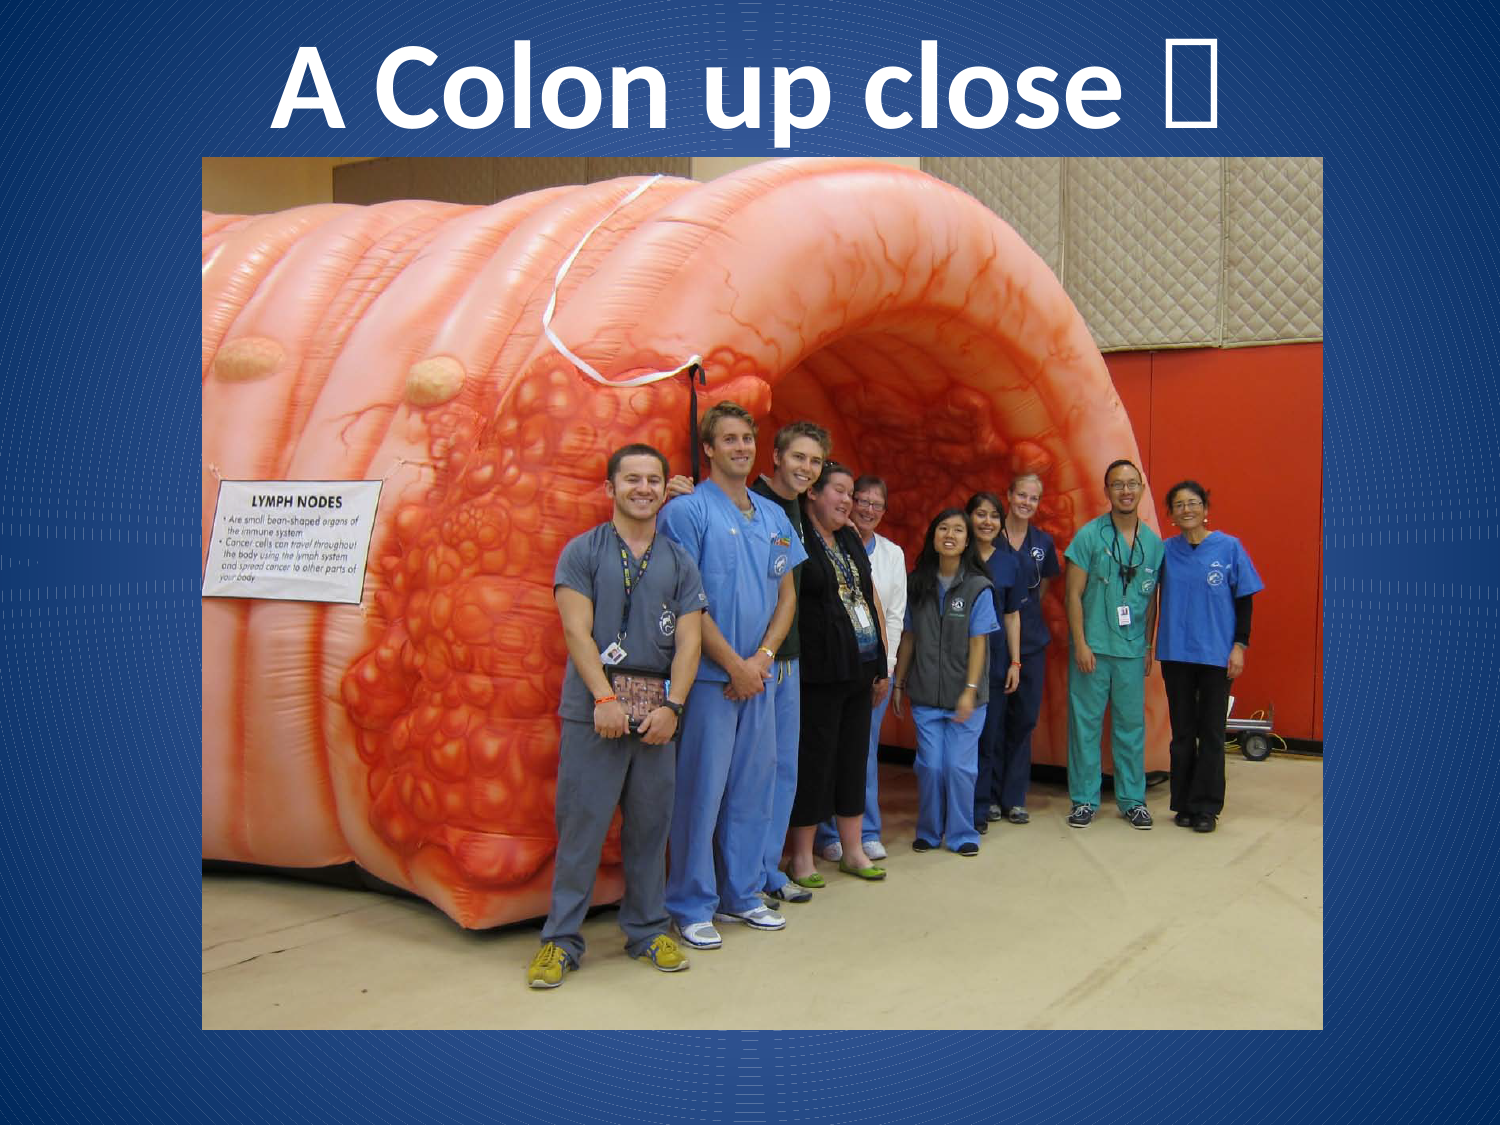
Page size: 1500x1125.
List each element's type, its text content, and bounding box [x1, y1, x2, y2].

picture [202, 157, 1323, 1030]
text_box A Colon up close  [255, 0, 1245, 155]
